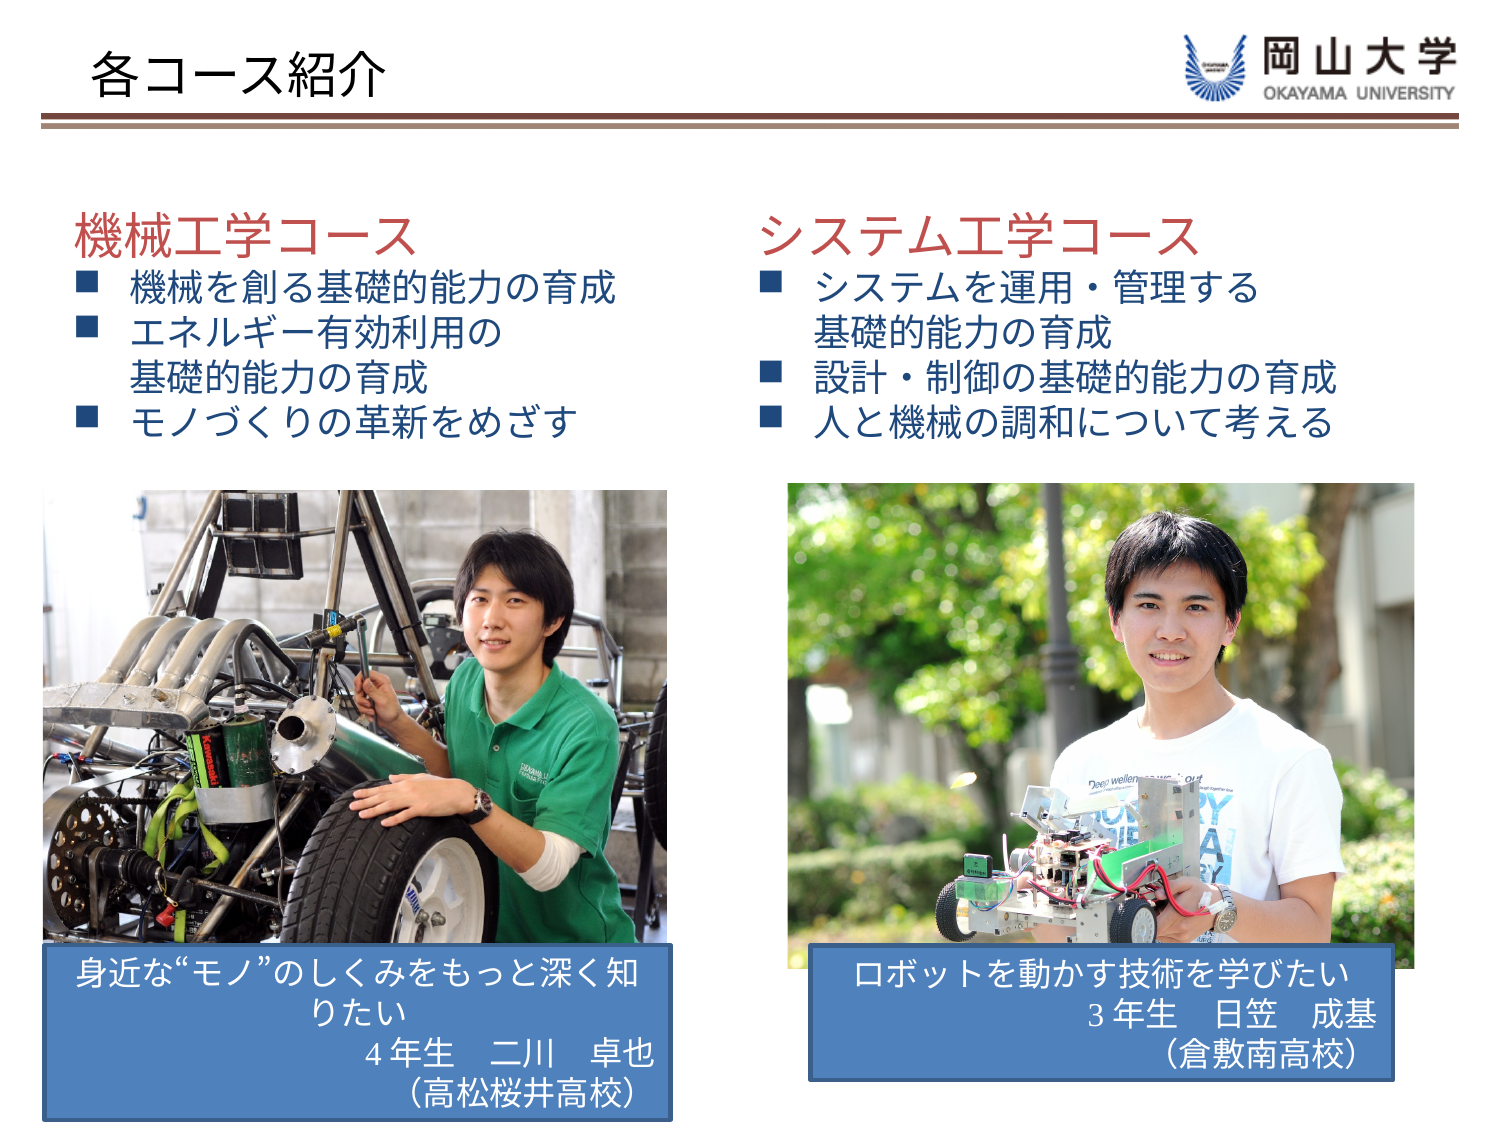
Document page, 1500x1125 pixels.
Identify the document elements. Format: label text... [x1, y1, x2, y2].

title 各コース紹介 [75, 35, 1425, 224]
picture [787, 482, 1415, 969]
picture [42, 490, 668, 978]
text_box ロボットを動かす技術を学びたい 3年生 日笠 成基 （倉敷南高校） [808, 977, 1395, 1082]
picture [1425, 113, 1459, 129]
text_box 機械工学コース 機械を創る基礎的能力の育成 エネルギー有効利用の 基礎的能力の育成 モノづくりの革新をめざす [58, 196, 712, 452]
picture [41, 113, 75, 129]
text_box 身近な“モノ”のしくみをもっと深く知りたい 4年生 二川 卓也 （高松桜井高校） [42, 980, 673, 1122]
text_box システム工学コース システムを運用・管理する 基礎的能力の育成 設計・制御の基礎的能力の育成 人と機械の調和について考える [742, 196, 1396, 452]
picture [1183, 34, 1459, 103]
